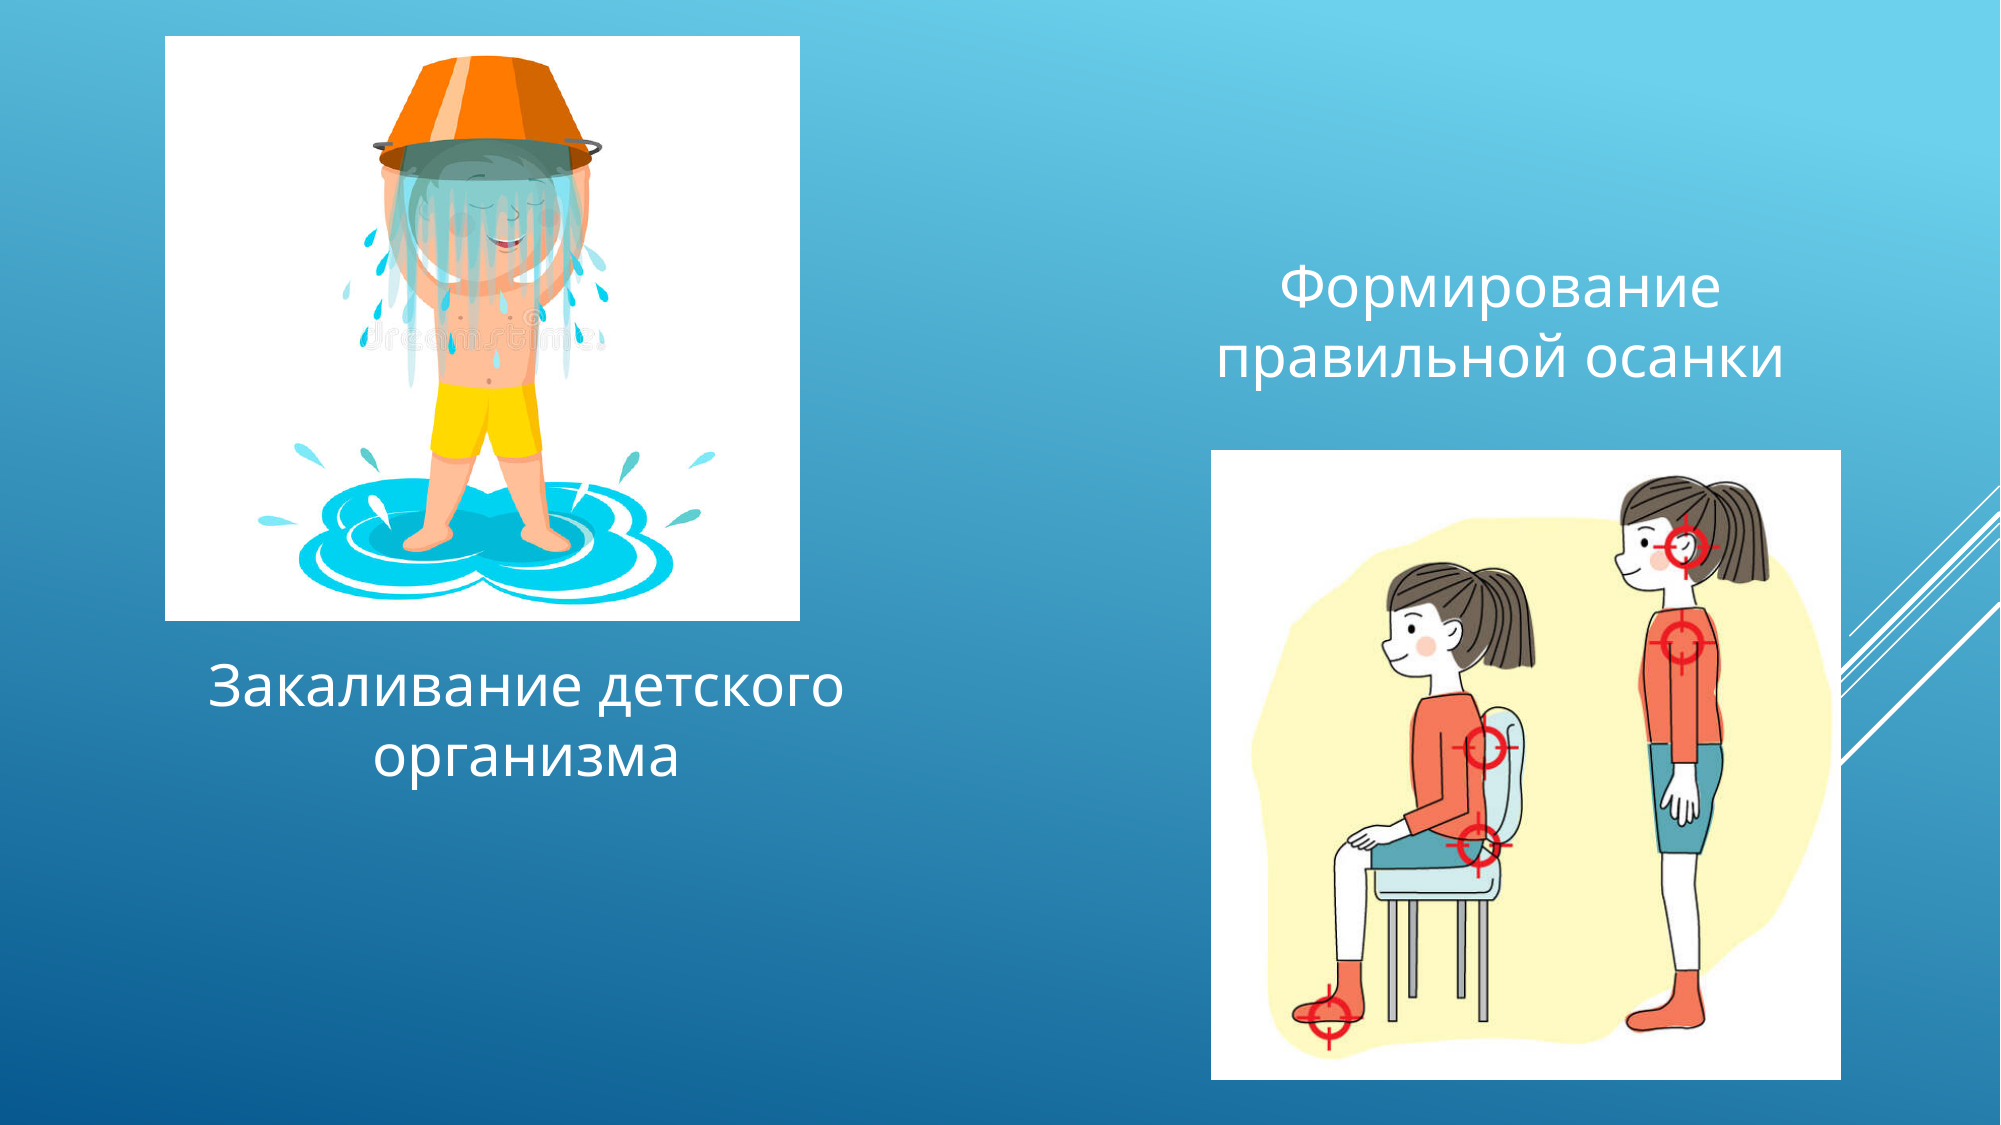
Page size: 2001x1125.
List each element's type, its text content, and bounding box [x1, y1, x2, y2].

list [1211, 450, 1841, 1080]
list Формирование правильной осанки [1093, 236, 1909, 397]
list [164, 36, 800, 622]
list Закаливание детского организма [145, 643, 909, 796]
